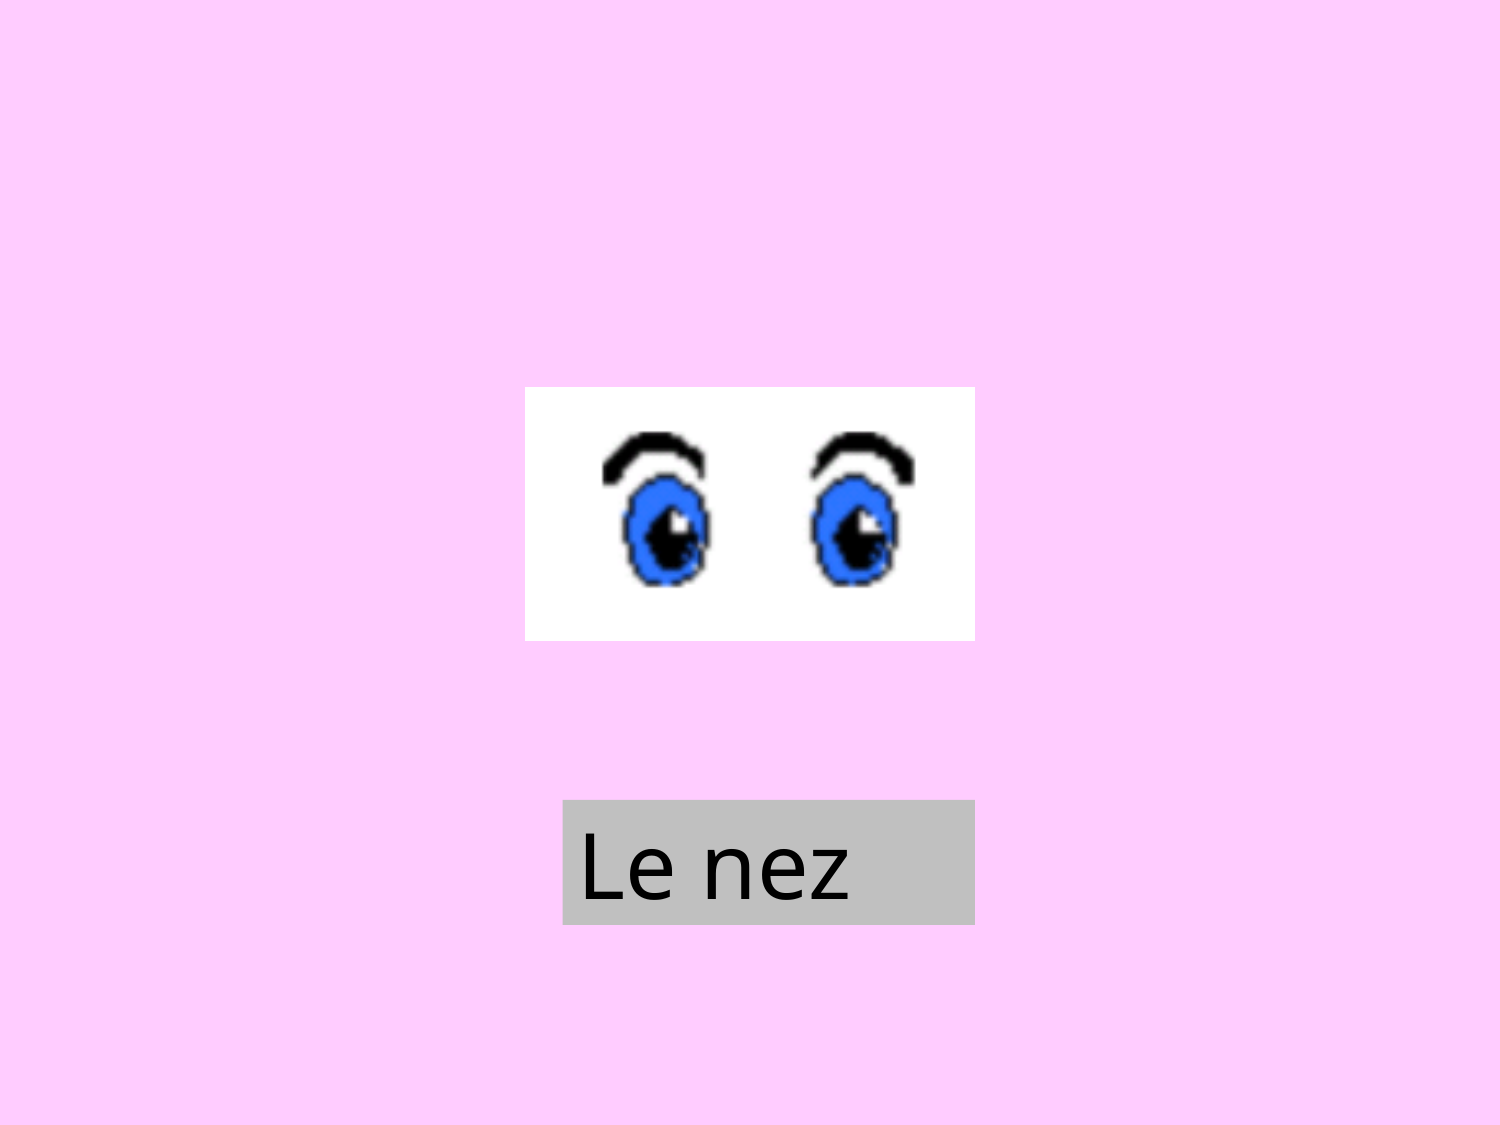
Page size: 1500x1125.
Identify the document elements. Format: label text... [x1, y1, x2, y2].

text_box Le nez [562, 799, 975, 925]
picture [524, 387, 976, 641]
